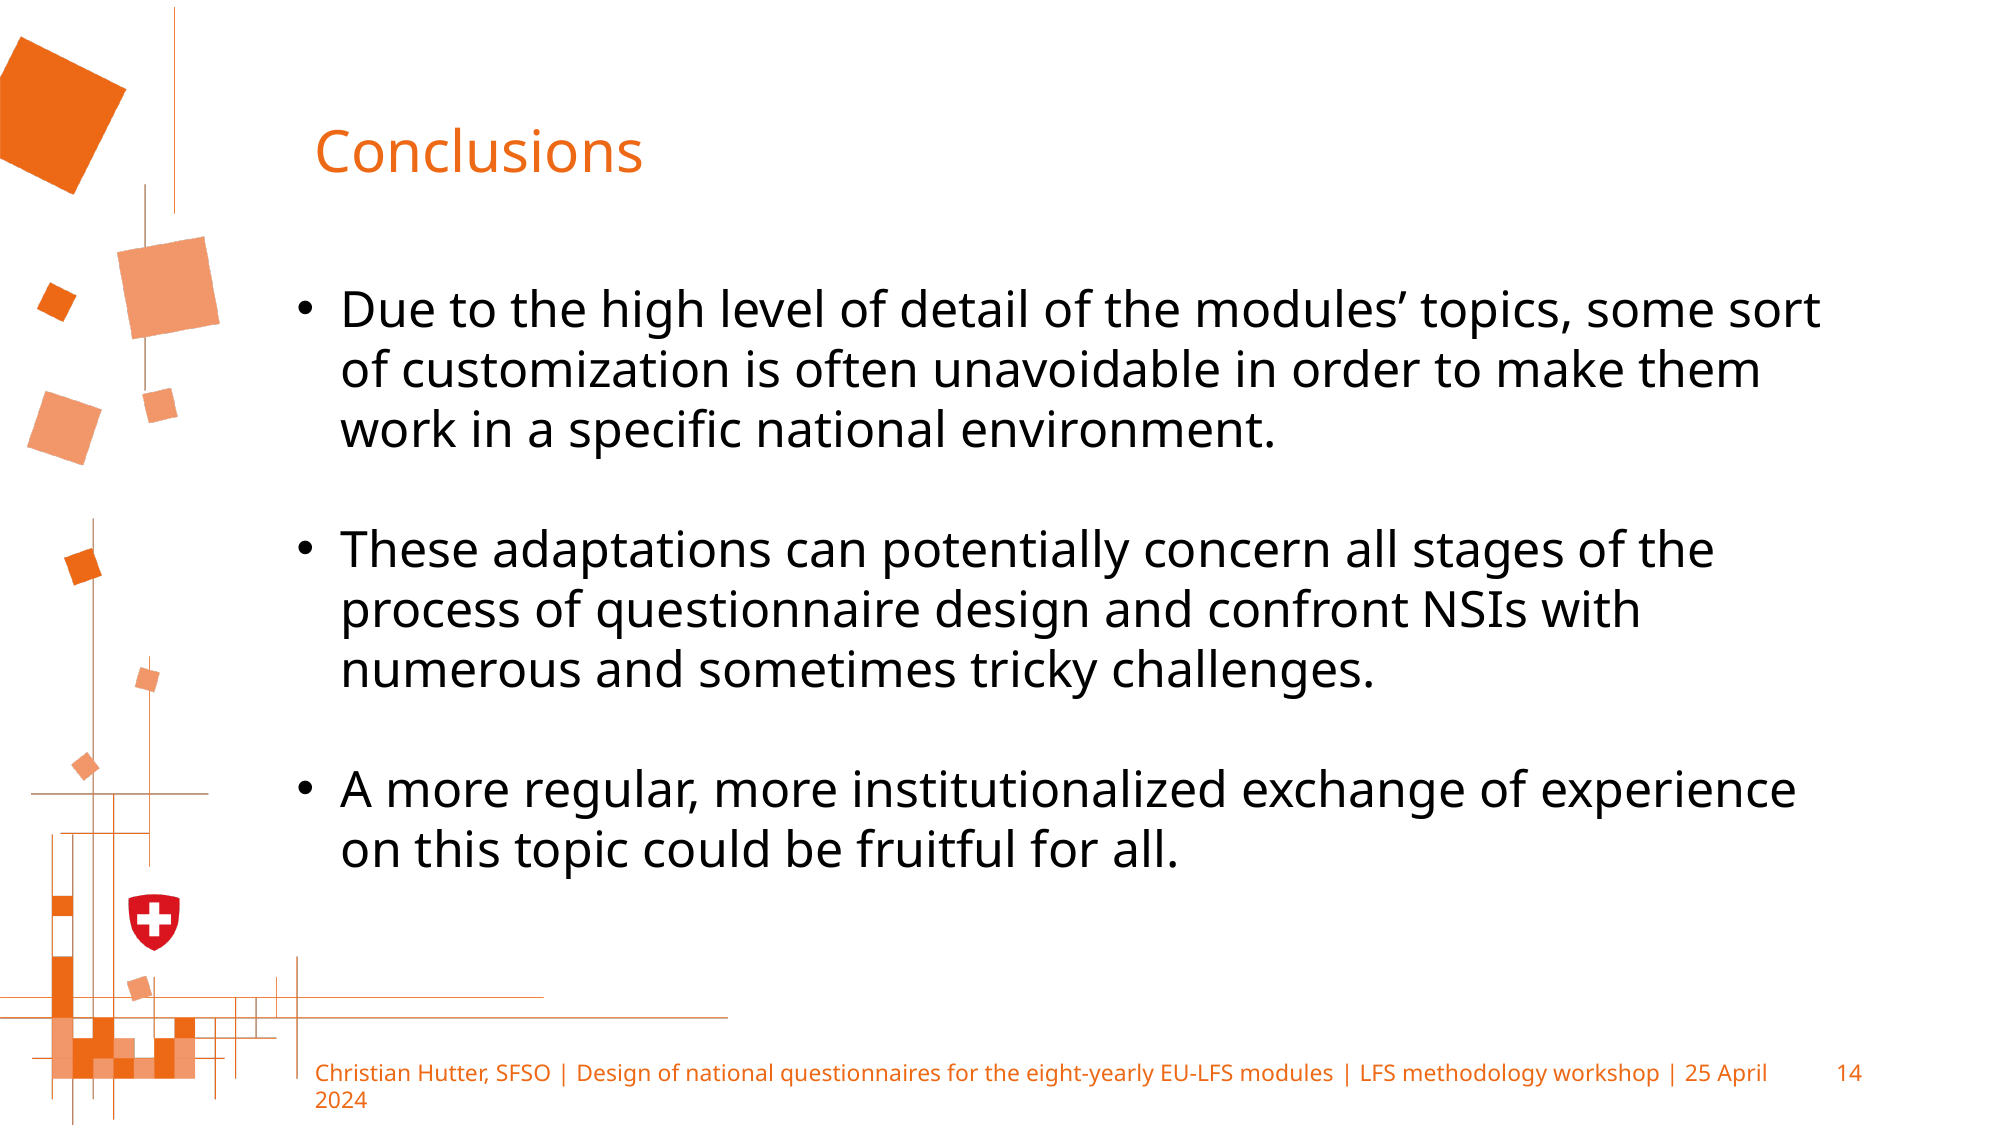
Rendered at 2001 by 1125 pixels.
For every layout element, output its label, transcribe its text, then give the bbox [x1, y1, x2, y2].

title Conclusions [314, 29, 1945, 278]
text_box Due to the high level of detail of the modules’ topics, some sort of customization is often unavoidable in order to make them work in a specific national environment. These adaptations can potentially concern all stages of the process of questionnaire design and confront NSIs with numerous and sometimes tricky challenges. A more regular, more institutionalized exchange of experience on this topic could be fruitful for all. [149, 270, 1886, 1125]
picture [0, 7, 728, 1125]
